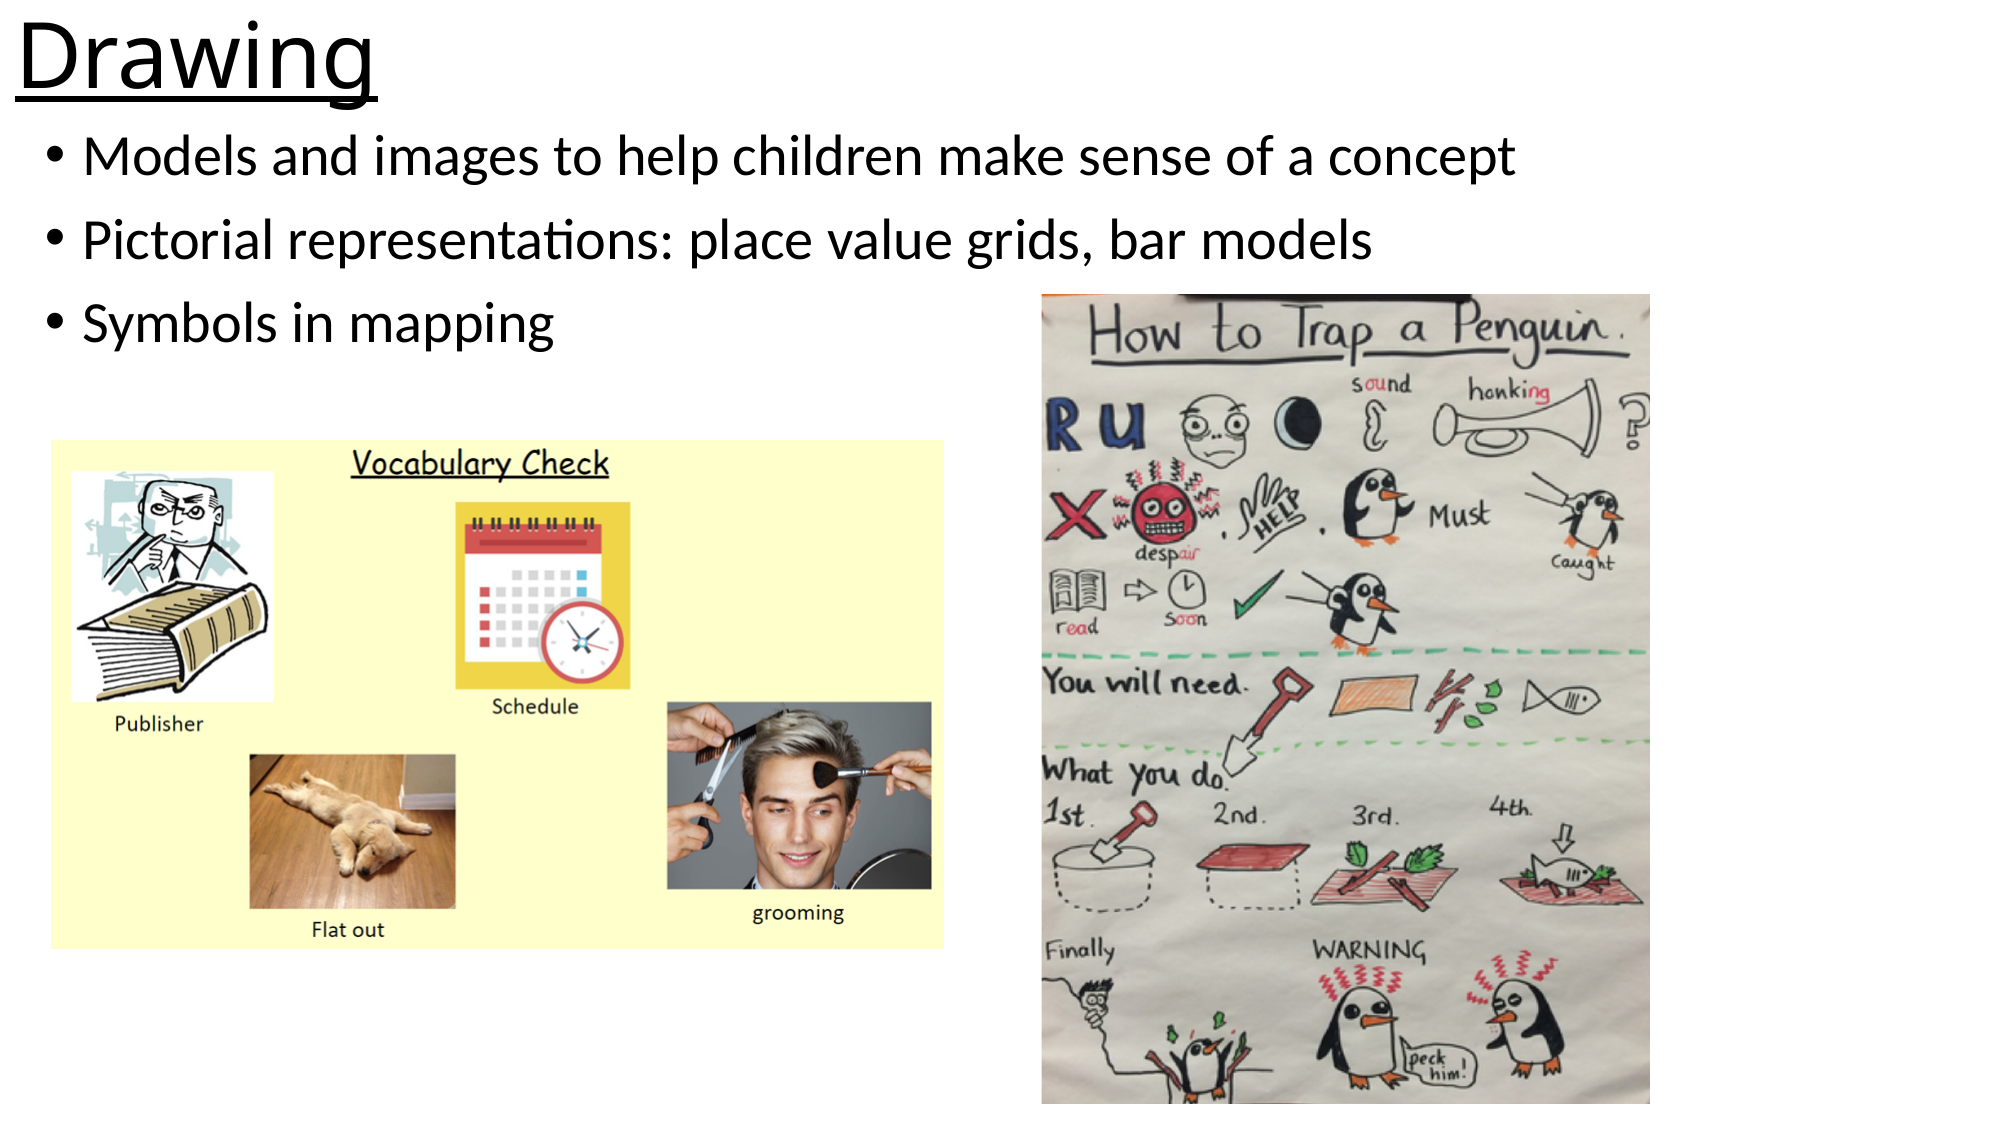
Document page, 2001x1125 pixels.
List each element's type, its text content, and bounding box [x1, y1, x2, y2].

title Drawing [0, 0, 1725, 168]
list Models and images to help children make sense of a concept Pictorial representations: place value grids, bar models Symbols in mapping [29, 117, 1755, 832]
picture [51, 294, 1750, 1104]
